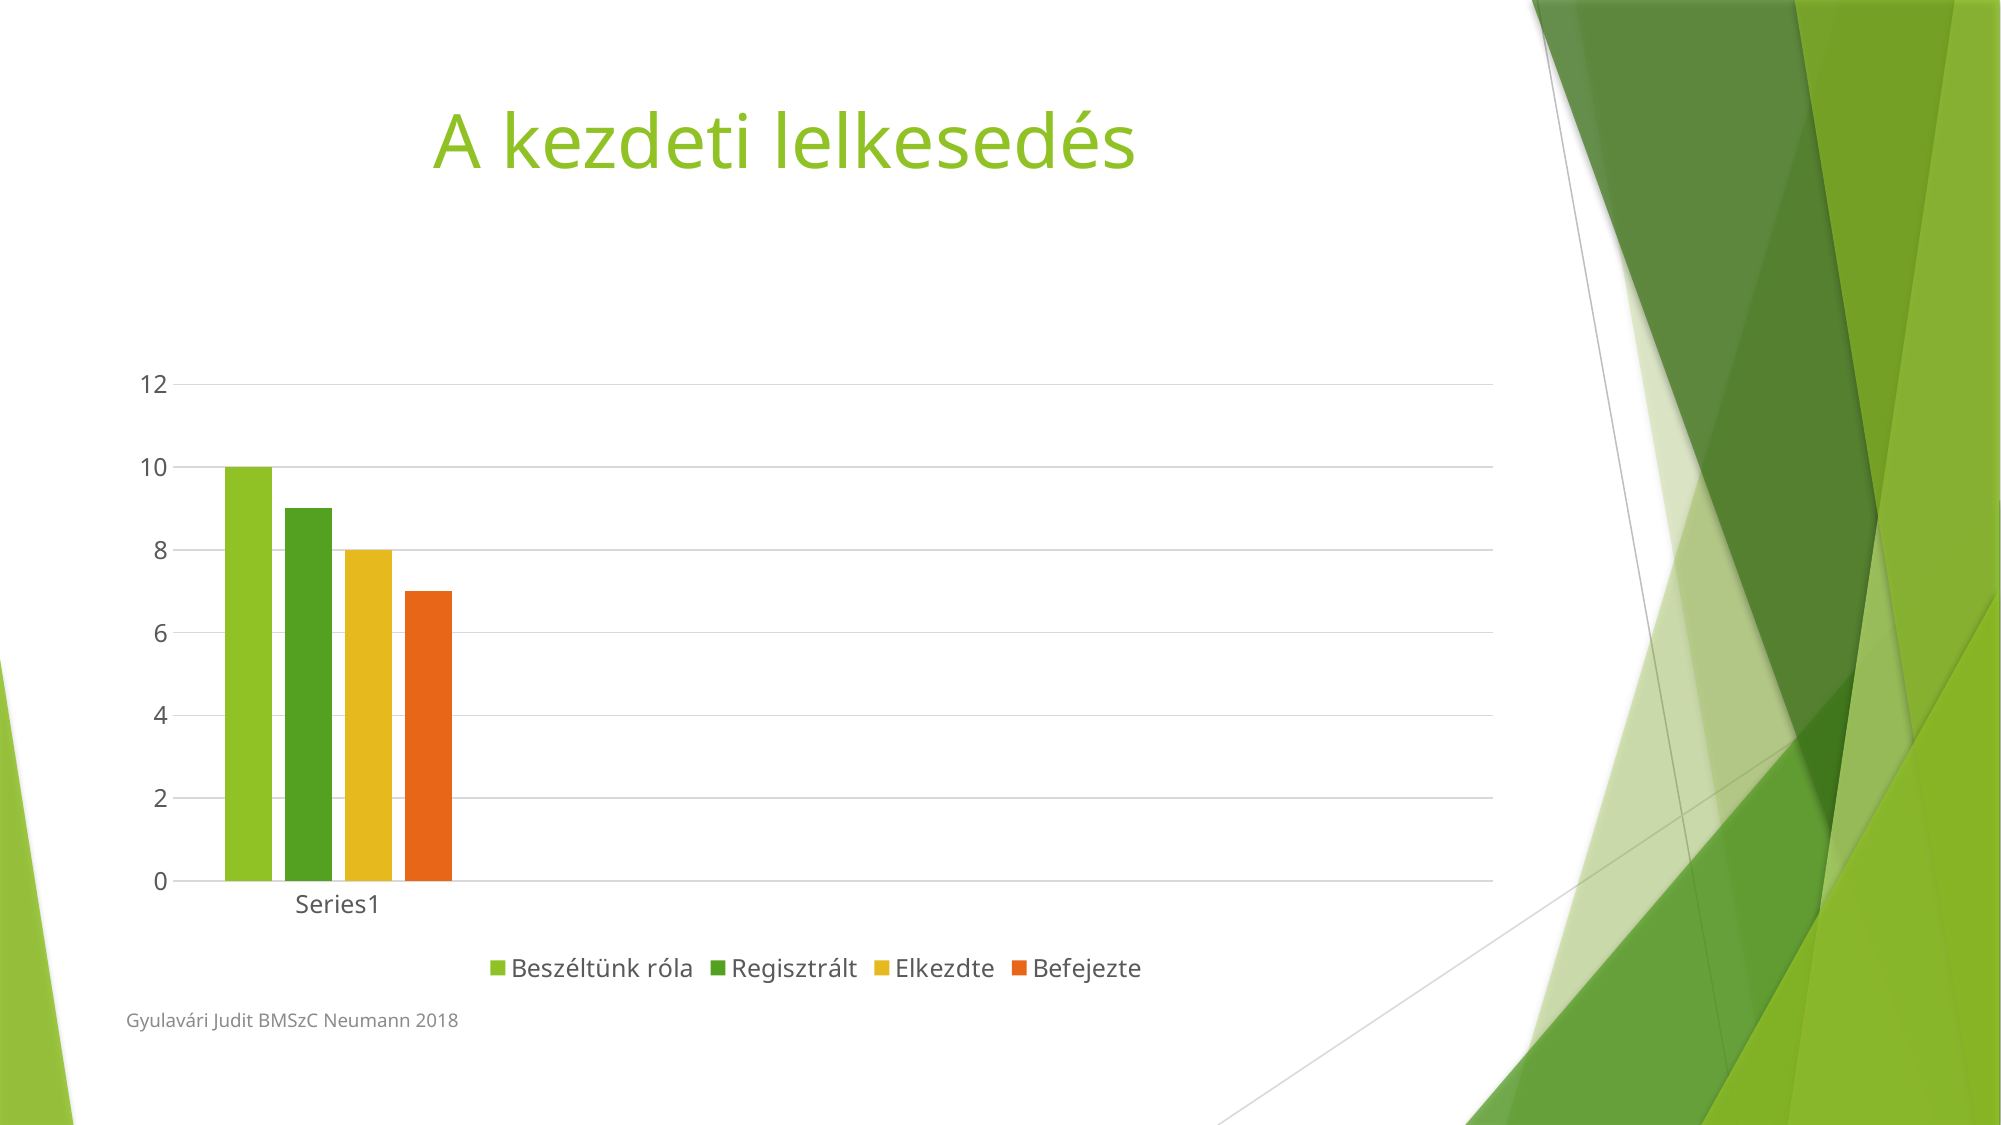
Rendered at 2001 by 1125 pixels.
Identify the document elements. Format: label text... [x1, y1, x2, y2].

footer Gyulavári Judit BMSzC Neumann 2018 [111, 1000, 1145, 1051]
chart [110, 353, 1522, 992]
title A kezdeti lelkesedés [418, 85, 1225, 303]
